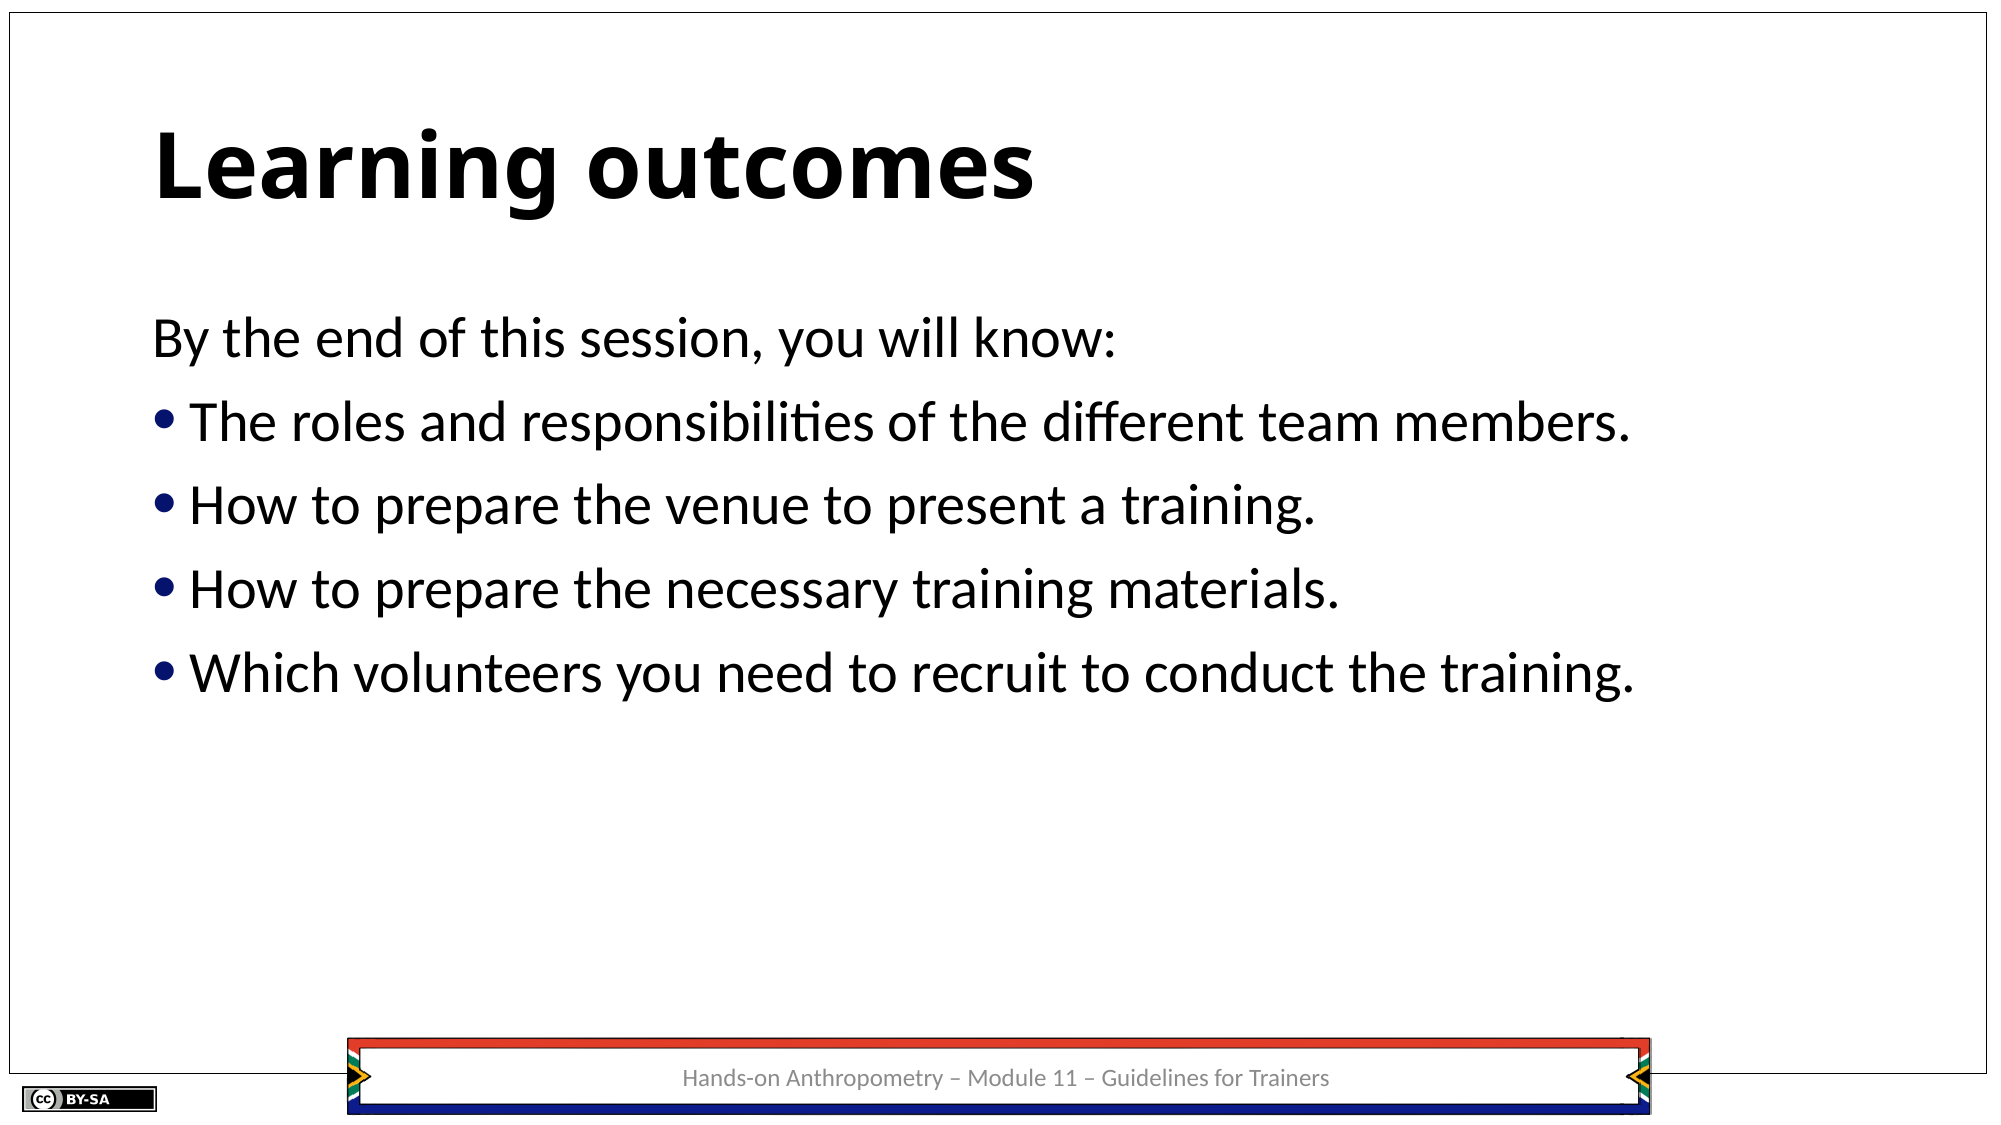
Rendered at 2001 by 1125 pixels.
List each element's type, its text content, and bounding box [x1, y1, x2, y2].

picture [343, 1031, 1662, 1121]
picture [22, 1086, 157, 1112]
list By the end of this session, you will know: The roles and responsibilities of the different team members. How to prepare the venue to present a training. How to prepare the necessary training materials. Which volunteers you need to recruit to conduct the training. [137, 299, 1863, 1014]
title Learning outcomes [137, 59, 1863, 278]
footer Hands-on Anthropometry – Module 11 – Guidelines for Trainers [376, 1050, 1638, 1103]
